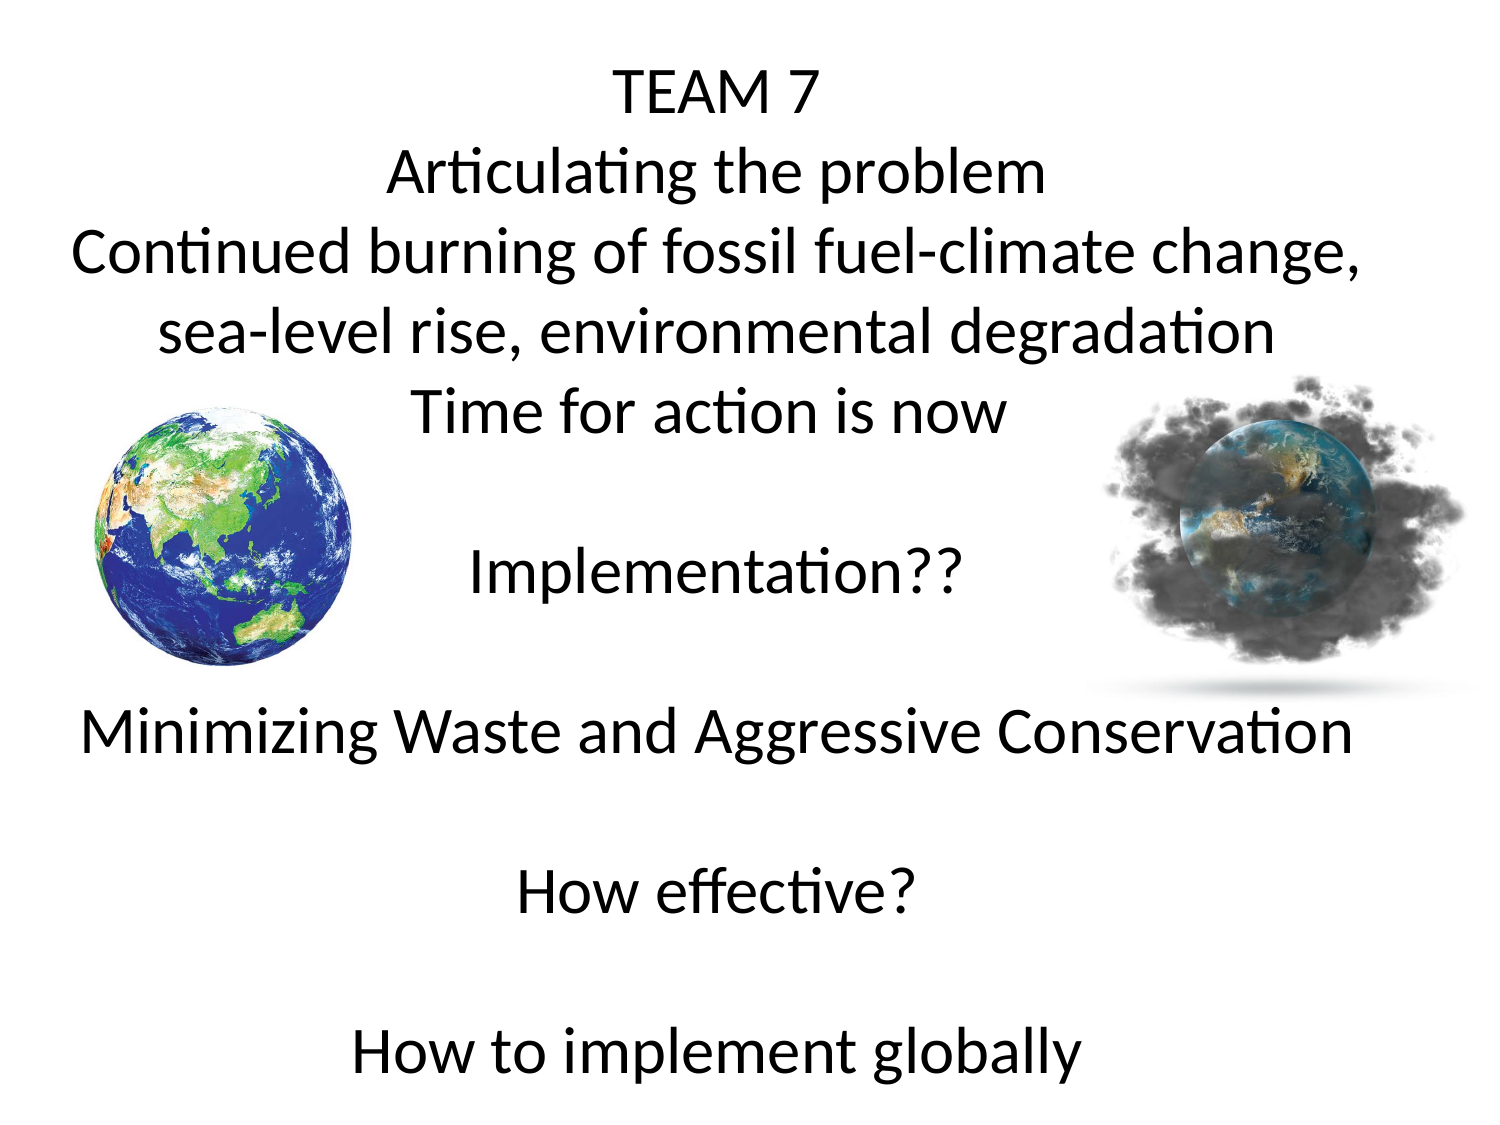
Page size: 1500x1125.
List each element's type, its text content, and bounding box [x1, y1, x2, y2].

picture [53, 367, 393, 706]
picture [1085, 367, 1478, 706]
text_box TEAM 7 Articulating the problem Continued burning of fossil fuel-climate change, sea-level rise, environmental degradation Time for action is now Implementation?? Minimizing Waste and Aggressive Conservation How effective? How to implement globally [26, 39, 1409, 1125]
